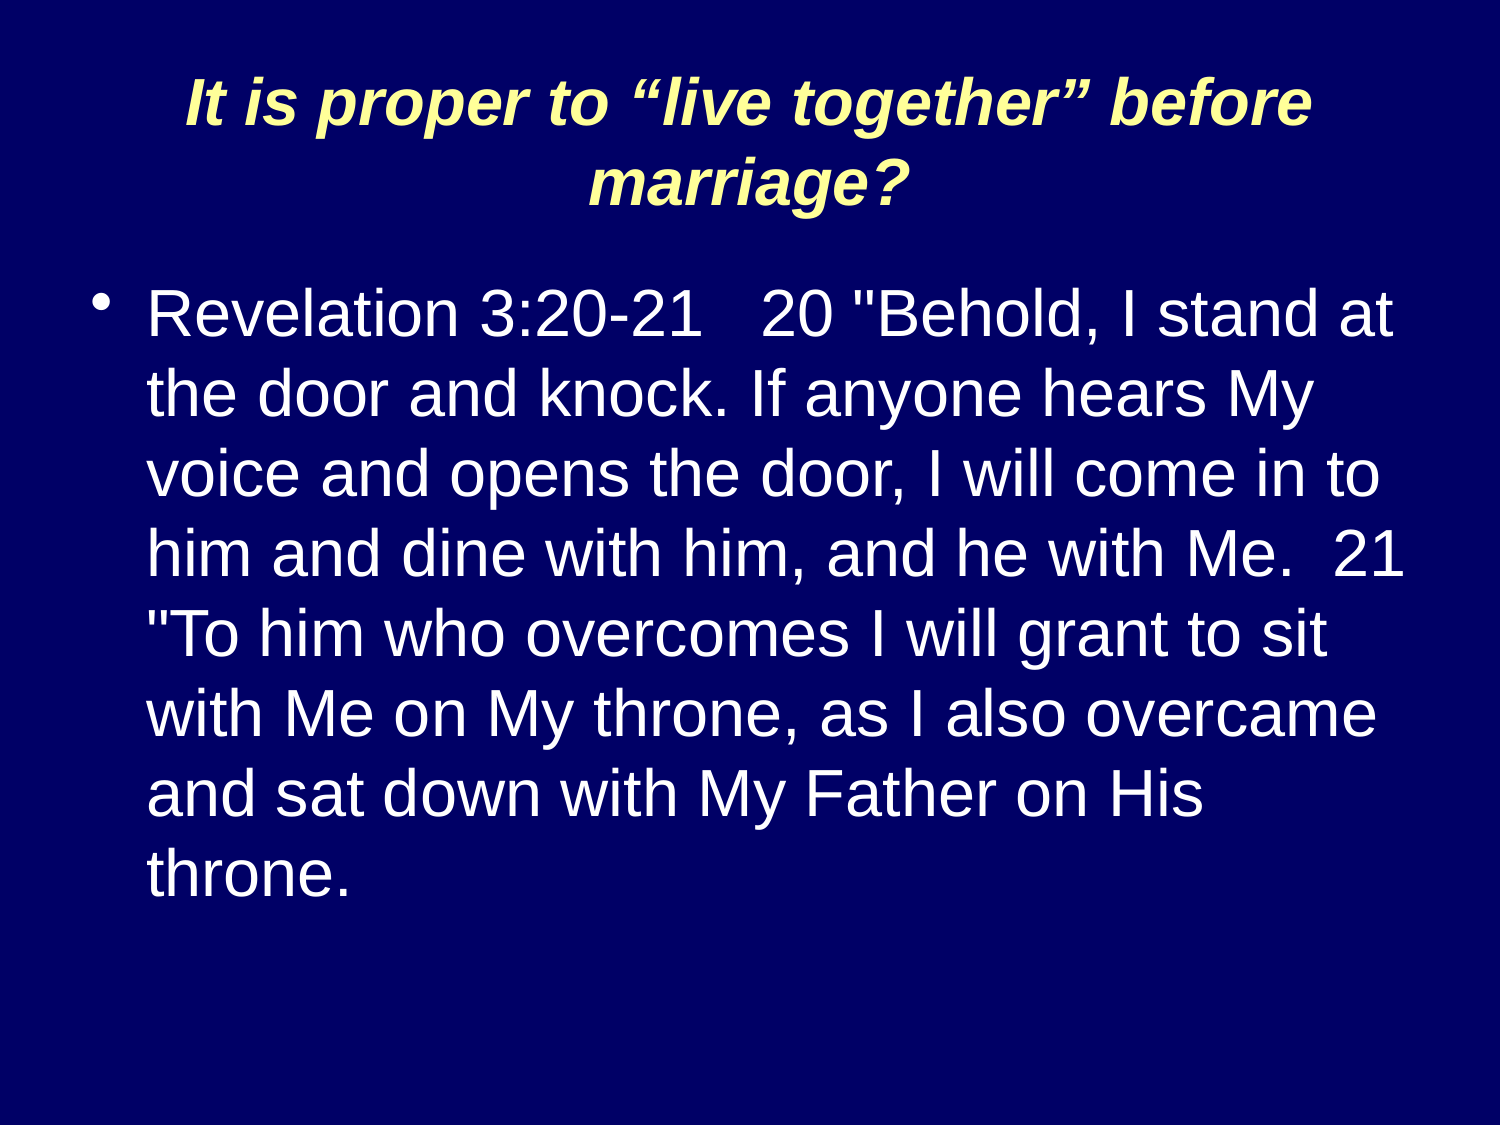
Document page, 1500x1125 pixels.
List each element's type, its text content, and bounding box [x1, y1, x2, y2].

title It is proper to “live together” before marriage? [75, 45, 1425, 233]
list Revelation 3:20-21 20 "Behold, I stand at the door and knock. If anyone hears My voice and opens the door, I will come in to him and dine with him, and he with Me. 21 "To him who overcomes I will grant to sit with Me on My throne, as I also overcame and sat down with My Father on His throne. [75, 262, 1425, 1005]
